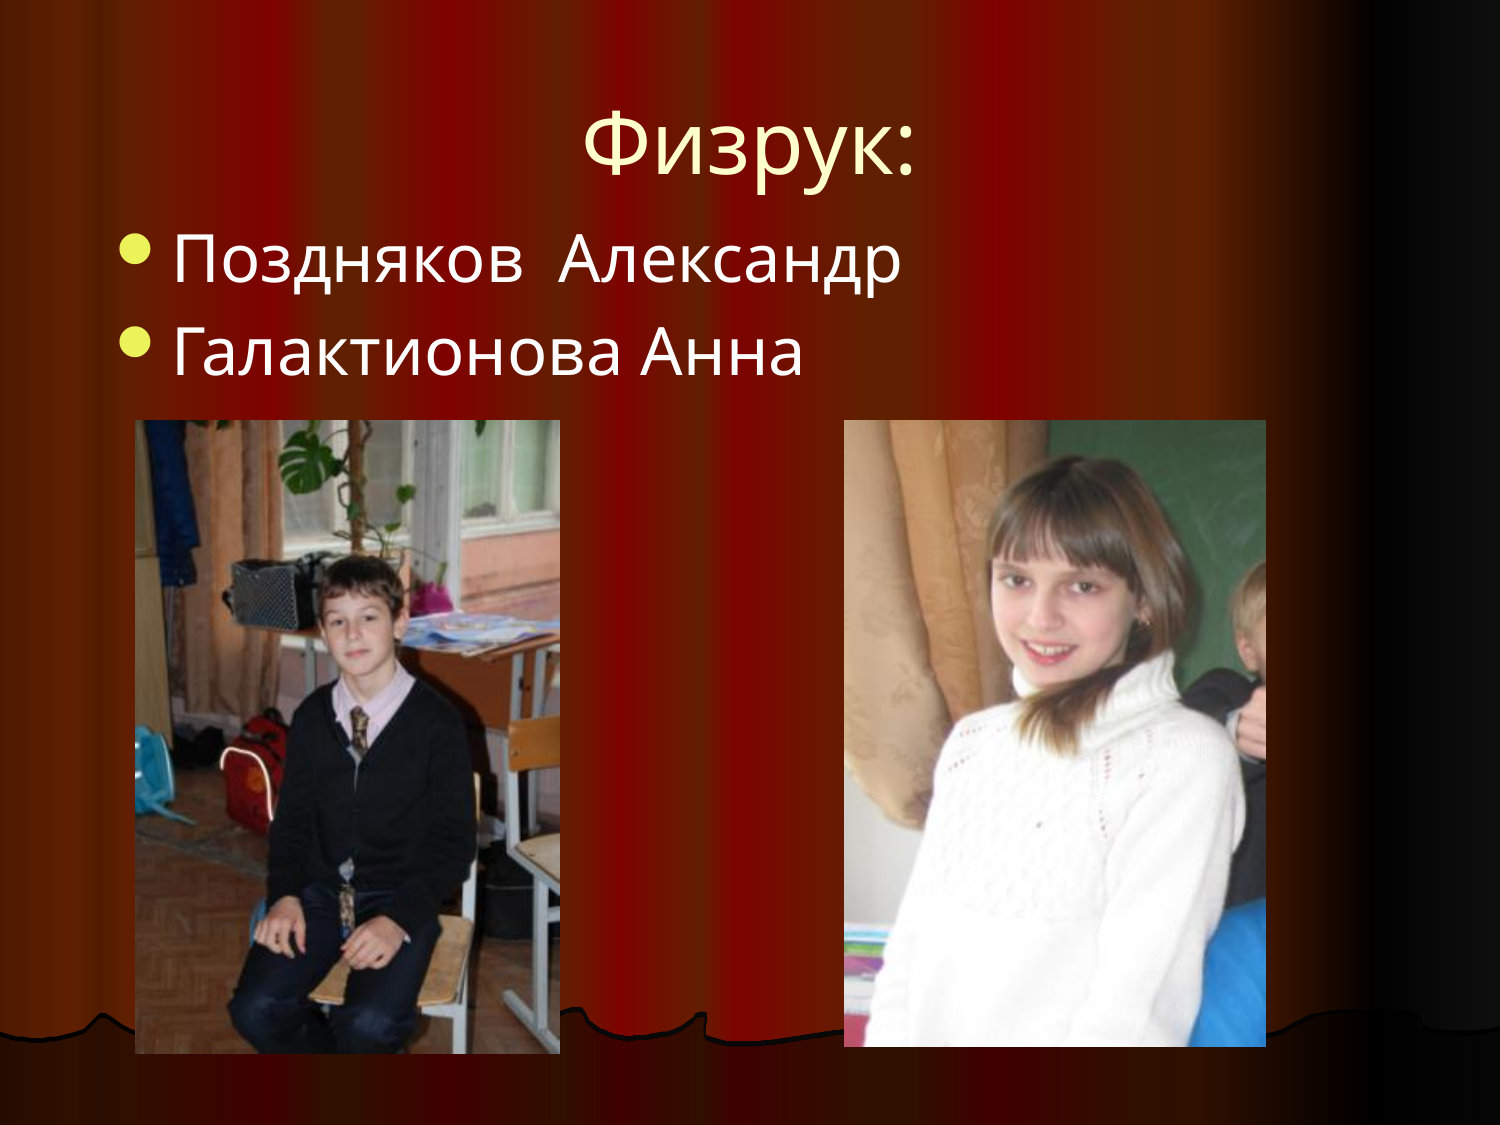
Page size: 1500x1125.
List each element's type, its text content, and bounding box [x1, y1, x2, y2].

picture [844, 420, 1266, 1048]
list Поздняков Александр Галактионова Анна [100, 207, 1426, 469]
picture [135, 420, 560, 1055]
title Физрук: [74, 45, 1426, 233]
